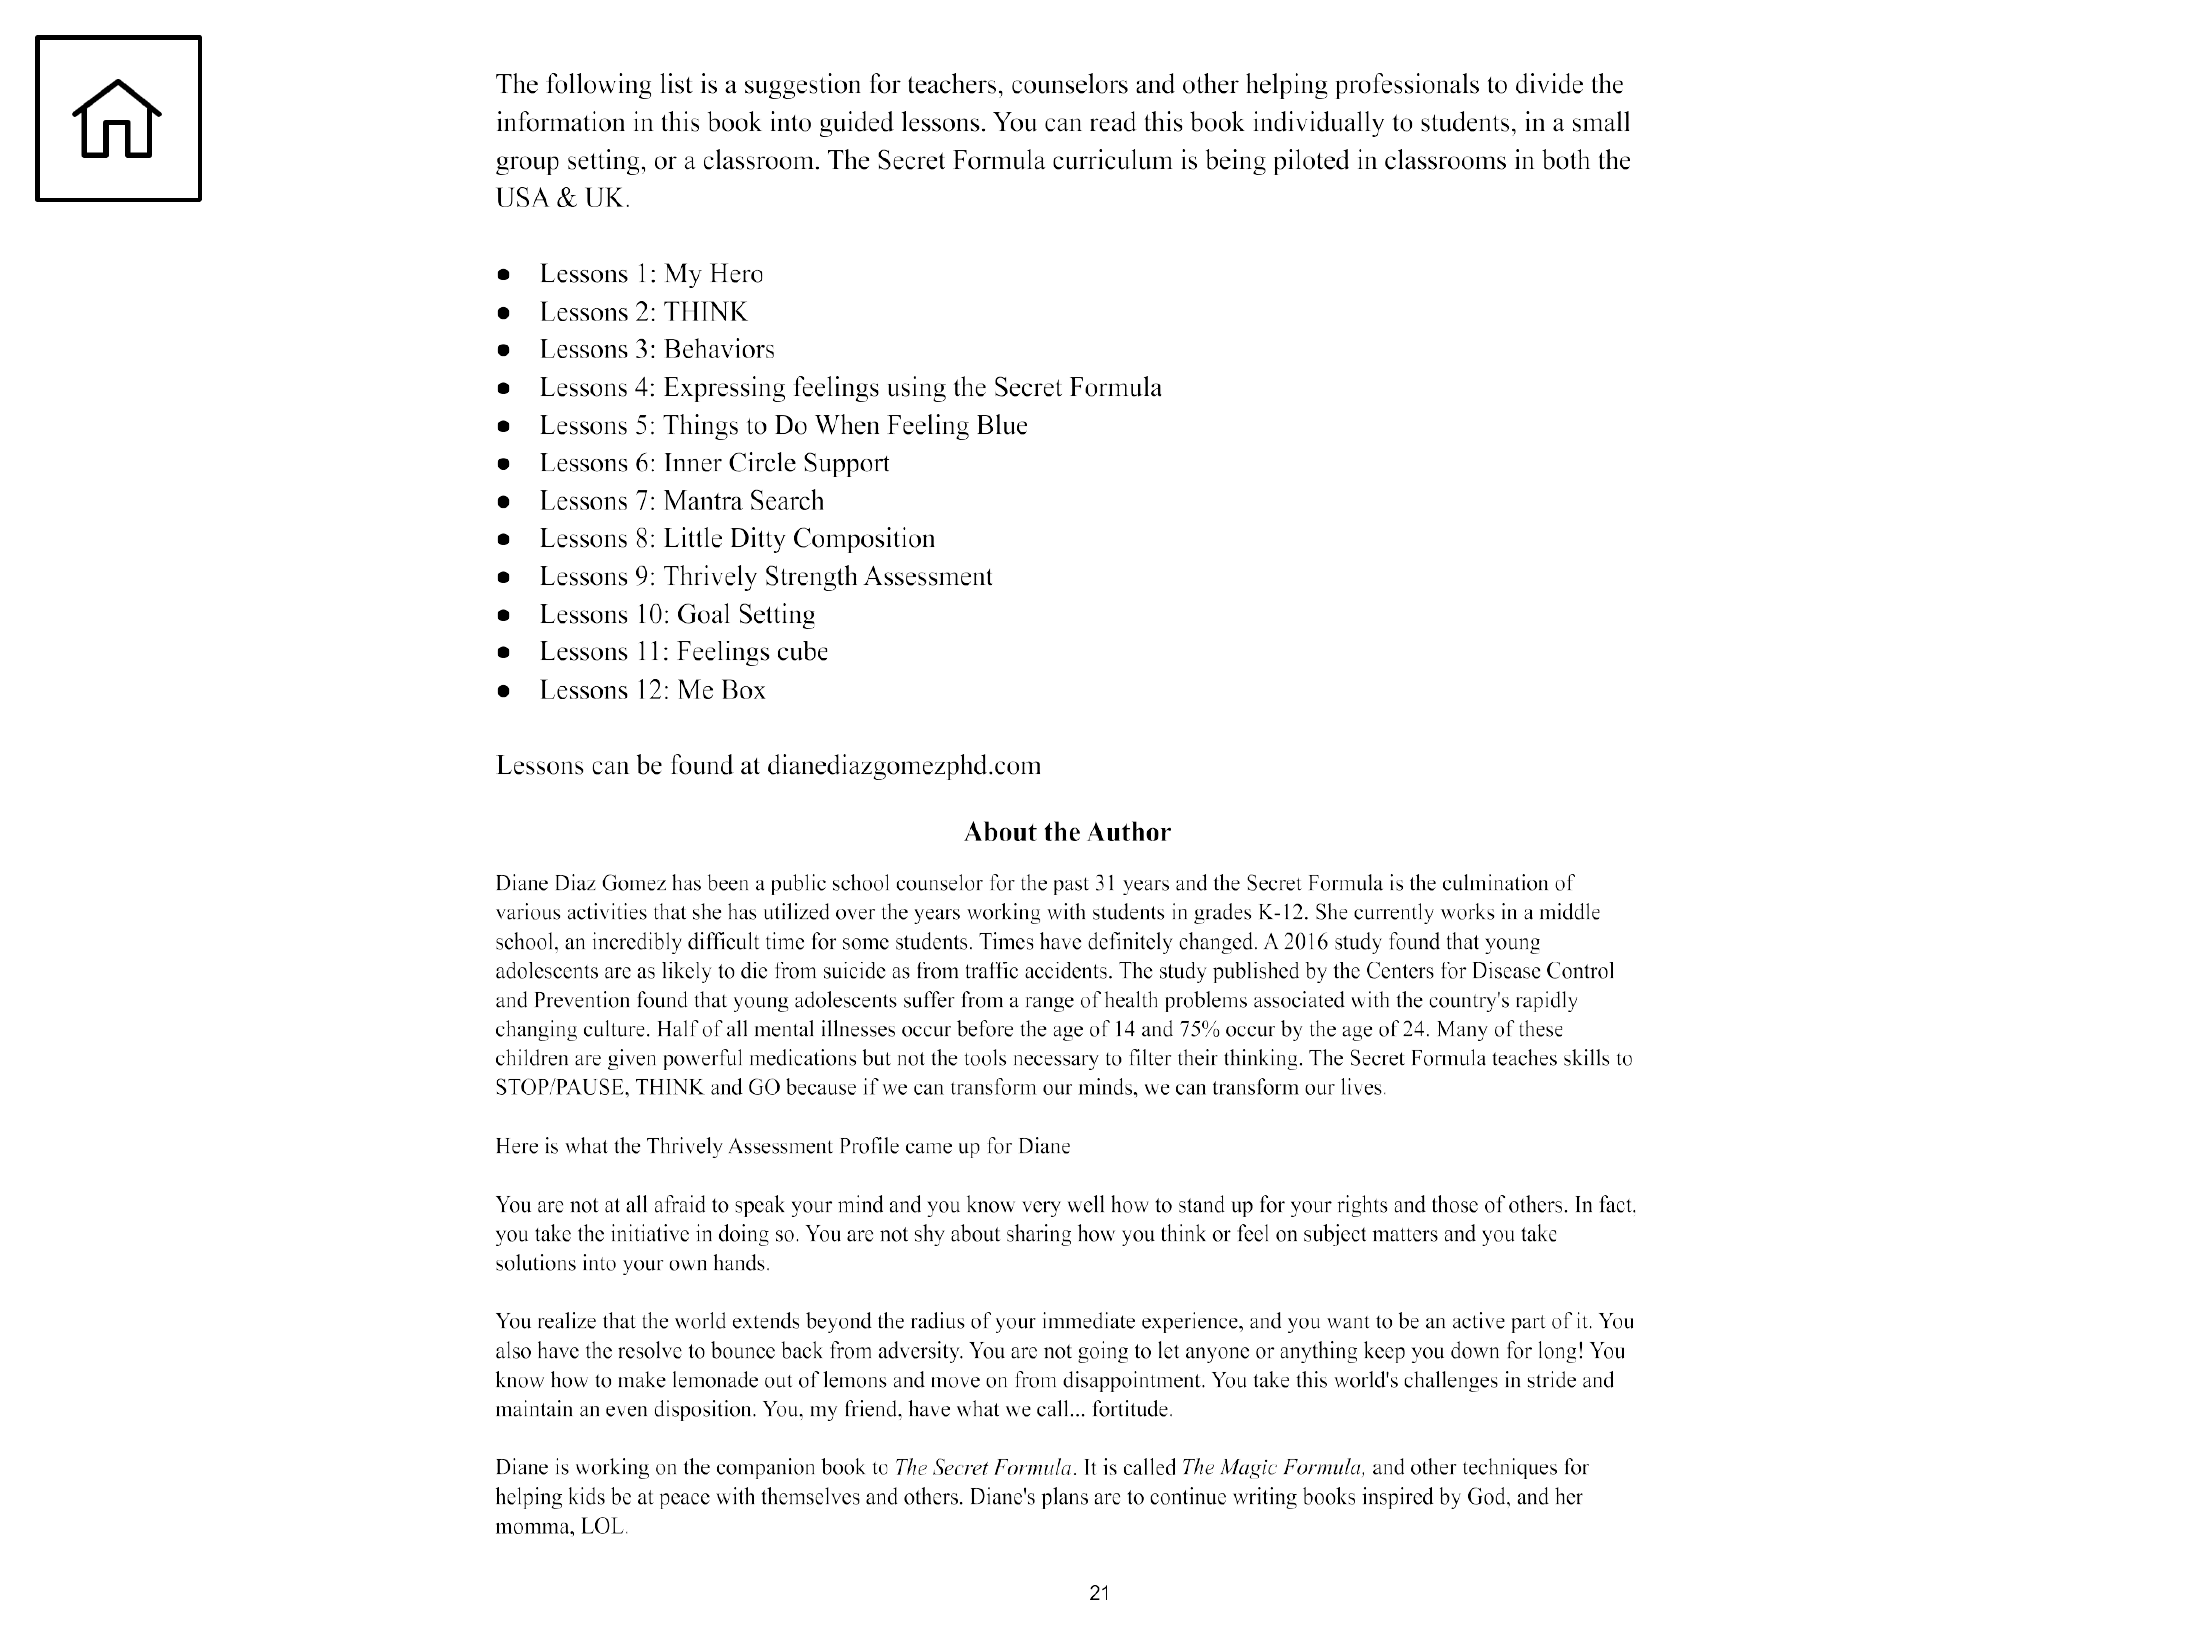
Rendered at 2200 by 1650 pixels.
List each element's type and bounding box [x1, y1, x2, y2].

text_box [495, 1195, 1636, 1217]
text_box [496, 73, 1623, 99]
text_box [497, 338, 774, 358]
text_box [497, 603, 815, 629]
text_box [495, 1224, 1557, 1246]
text_box [497, 527, 935, 553]
text_box [496, 991, 1578, 1012]
text_box [495, 1137, 1070, 1158]
text_box [497, 452, 890, 477]
text_box [496, 1049, 1632, 1070]
text_box [497, 263, 763, 288]
text_box [497, 376, 1162, 402]
text_box [497, 565, 993, 591]
picture [35, 36, 198, 200]
text_box [496, 1078, 1386, 1099]
text_box [497, 301, 749, 321]
text_box [497, 641, 828, 667]
text_box [495, 1400, 1172, 1421]
text_box [496, 149, 1630, 175]
text_box [963, 821, 1171, 841]
text_box [496, 1254, 769, 1275]
text_box [496, 111, 1630, 137]
text_box [497, 489, 824, 510]
text_box [496, 932, 1540, 954]
text_box [495, 903, 1600, 924]
text_box [495, 1458, 888, 1480]
text_box [496, 1341, 1625, 1363]
text_box [1090, 1585, 1107, 1600]
text_box [495, 1487, 1583, 1509]
text_box [497, 414, 1027, 440]
text_box [496, 1020, 1563, 1041]
text_box [495, 1371, 1614, 1392]
text_box [497, 679, 766, 699]
text_box [895, 1458, 1176, 1475]
text_box [1373, 1458, 1589, 1479]
text_box [1182, 1458, 1364, 1480]
text_box [496, 754, 1041, 780]
text_box [495, 1312, 1634, 1333]
text_box [495, 187, 629, 207]
text_box [495, 1517, 628, 1537]
text_box [496, 962, 1614, 983]
text_box [495, 874, 1575, 895]
